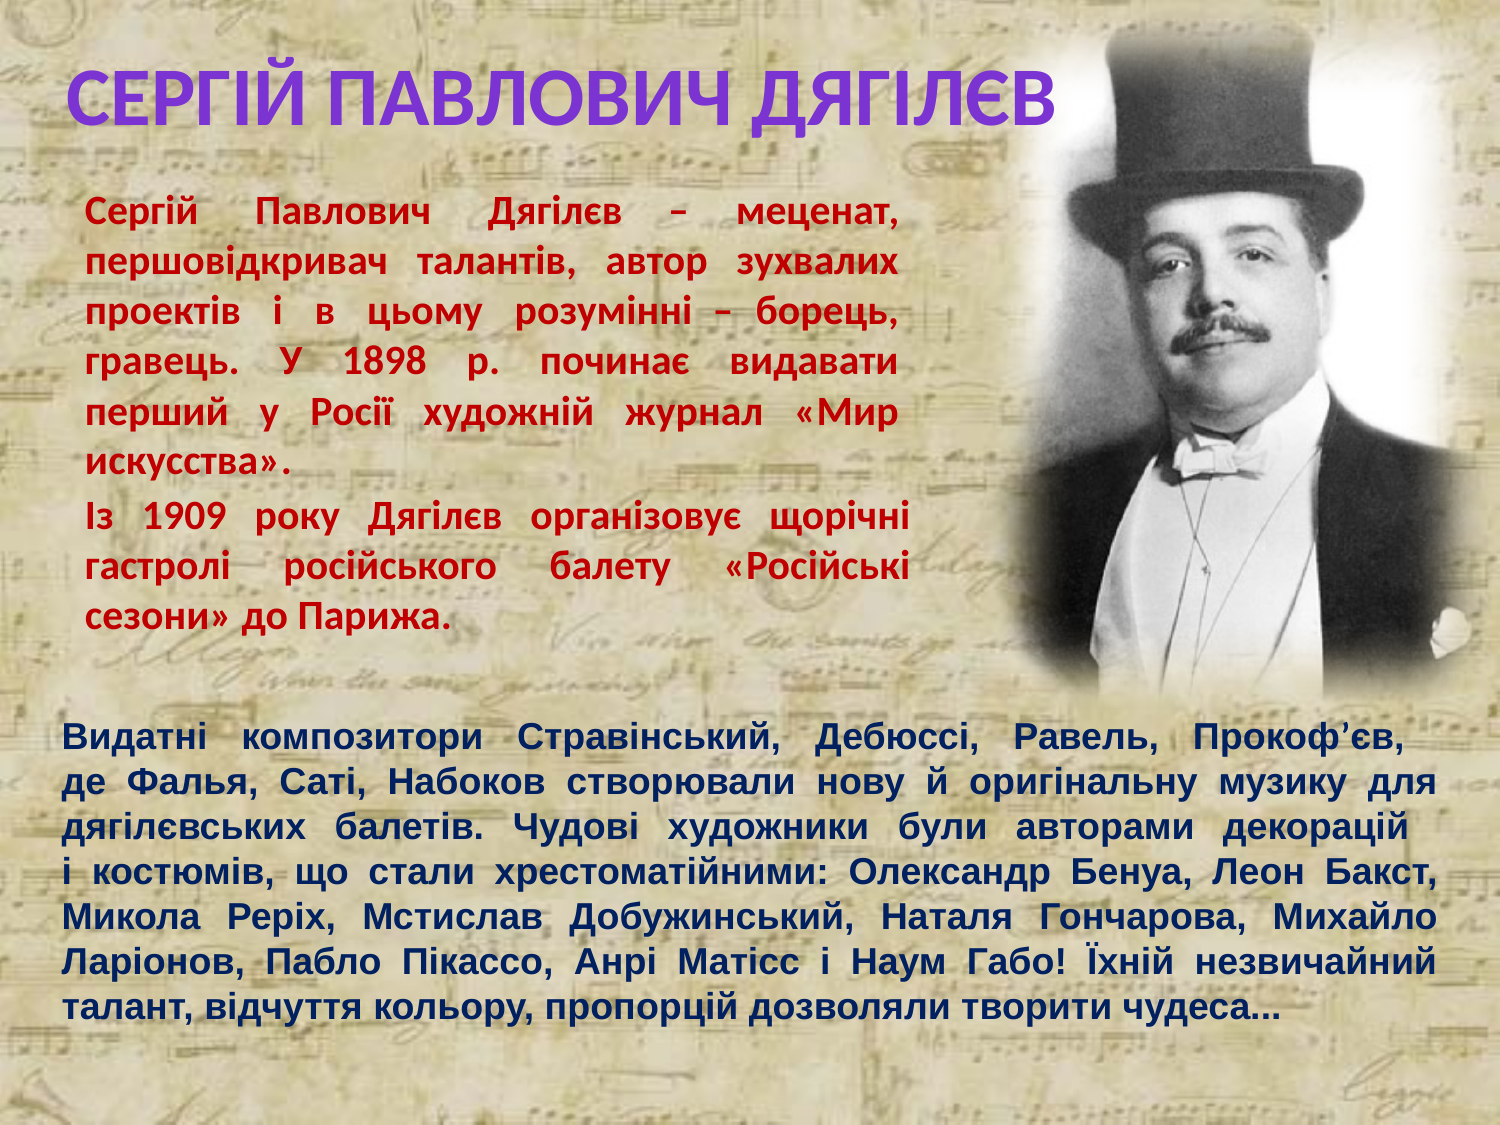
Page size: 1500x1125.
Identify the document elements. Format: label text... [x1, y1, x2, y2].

text_box Із 1909 року Дягілєв організовує щорічні гастролі російського балету «Російські сезони» до Парижа. [70, 480, 926, 646]
text_box Видатні композитори Стравінський, Дебюссі, Равель, Прокофʼєв, де Фалья, Саті, Набоков створювали нову й оригінальну музику для дягілєвських балетів. Чудові художники були авторами декорацій і костюмів, що стали хрестомaтійними: Олександр Бенуа, Леон Бакст, Микола Реріх, Мстислав Добужинський, Наталя Гончарова, Михайло Ларіонов, Пабло Пікассо, Анрі Матісс і Наум Габо! Їхній незвичайний талант, відчуття кольору, пропорцій дозволяли творити чудеса... [46, 704, 1454, 1035]
text_box Сергій Павлович Дягілєв [52, 35, 968, 150]
picture [0, 0, 1500, 1125]
text_box Сергій Павлович Дягілєв ̶ меценат, першовідкривач талантів, автор зухвалих проектів і в цьому розумінні ̶ борець, гравець. У 1898 р. починає видавати перший у Росії художній журнал «Мир искусства». [70, 175, 914, 480]
